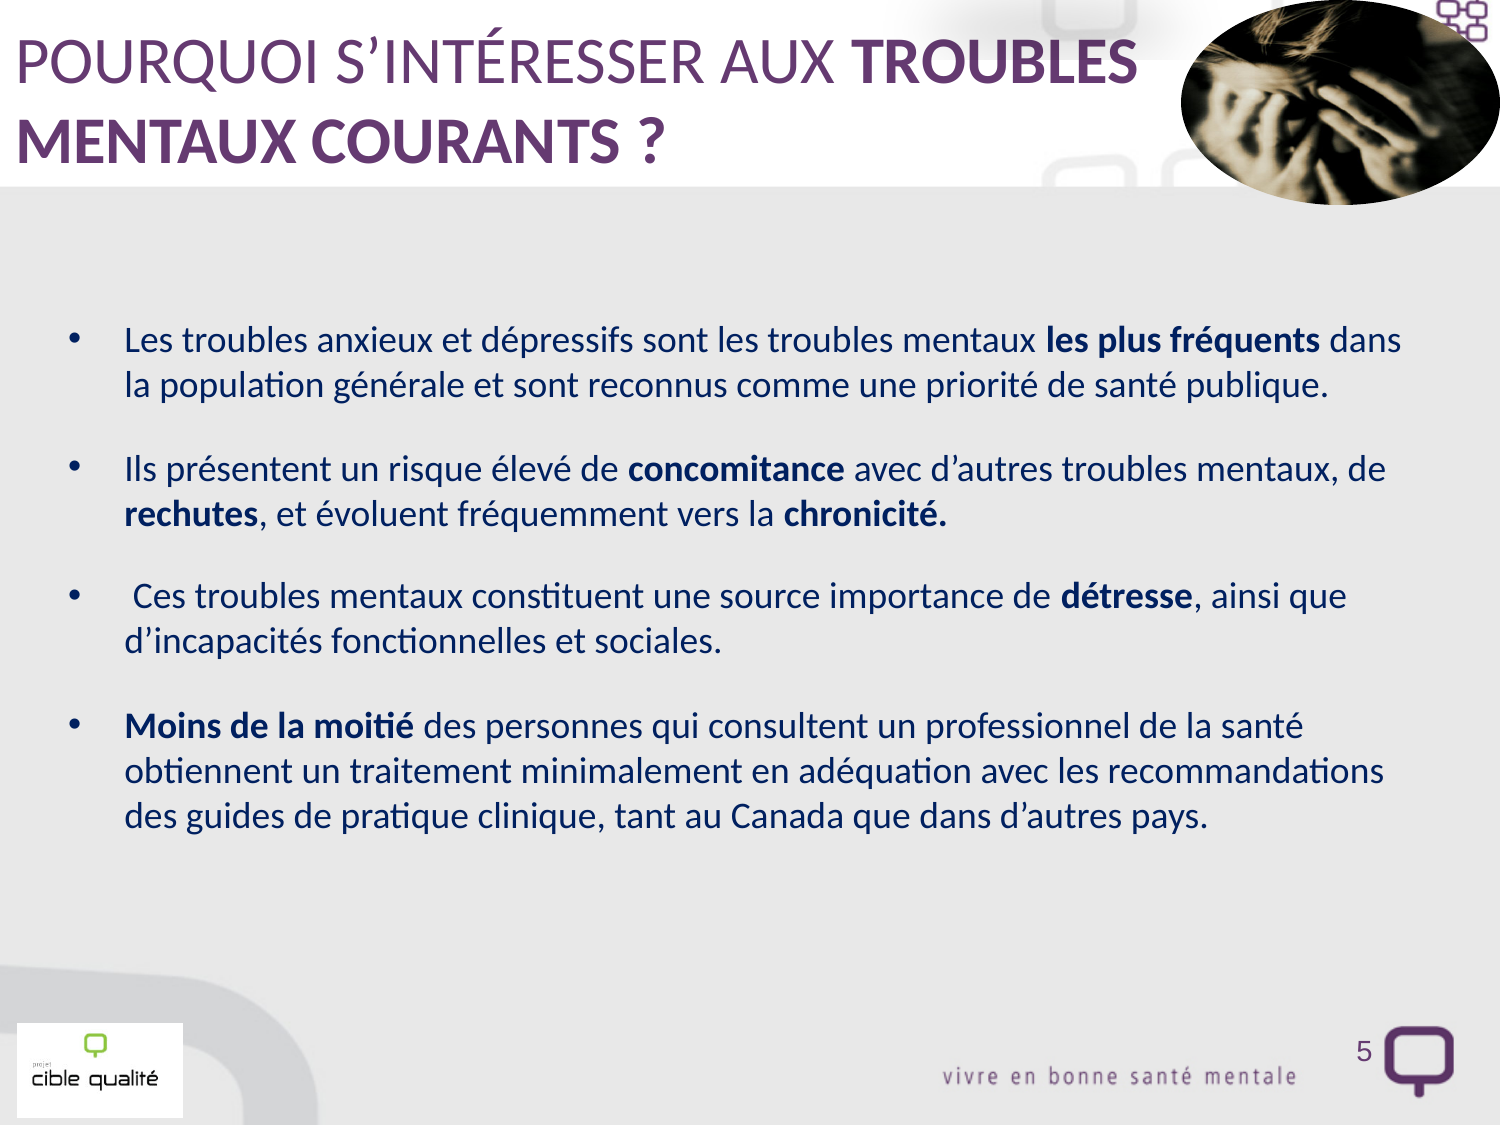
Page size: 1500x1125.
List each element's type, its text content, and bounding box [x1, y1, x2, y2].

slide_number 5 [1092, 1024, 1388, 1101]
list Les troubles anxieux et dépressifs sont les troubles mentaux les plus fréquents dans la population générale et sont reconnus comme une priorité de santé publique. Ils présentent un risque élevé de concomitance avec d’autres troubles mentaux, de rechutes, et évoluent fréquemment vers la chronicité. Ces troubles mentaux constituent une source importance de détresse, ainsi que d’incapacités fonctionnelles et sociales. Moins de la moitié des personnes qui consultent un professionnel de la santé obtiennent un traitement minimalement en adéquation avec les recommandations des guides de pratique clinique, tant au Canada que dans d’autres pays. [52, 255, 1436, 981]
picture [0, 0, 1500, 1125]
title Pourquoi s’intéresser aux troubles mentaux courants ? [0, 42, 1313, 231]
